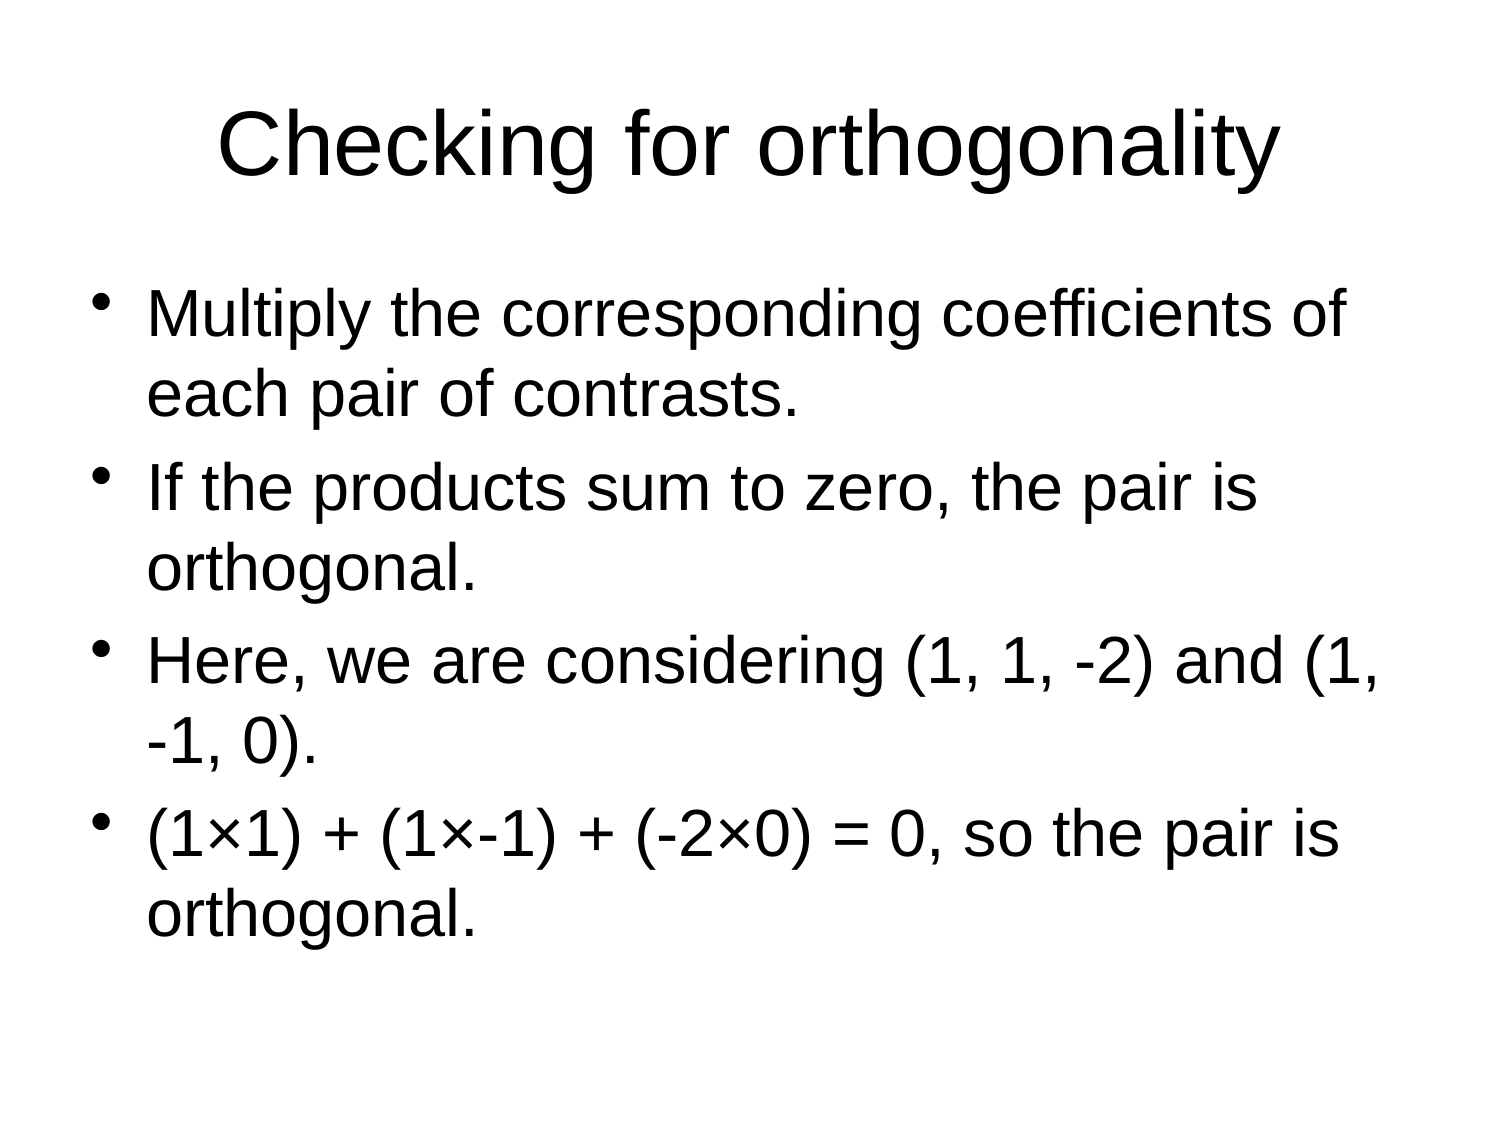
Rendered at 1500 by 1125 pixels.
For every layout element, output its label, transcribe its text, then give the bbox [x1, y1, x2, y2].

list Multiply the corresponding coefficients of each pair of contrasts. If the products sum to zero, the pair is orthogonal. Here, we are considering (1, 1, -2) and (1, -1, 0). (1×1) + (1×-1) + (-2×0) = 0, so the pair is orthogonal. [74, 262, 1426, 1006]
title Checking for orthogonality [74, 44, 1426, 233]
